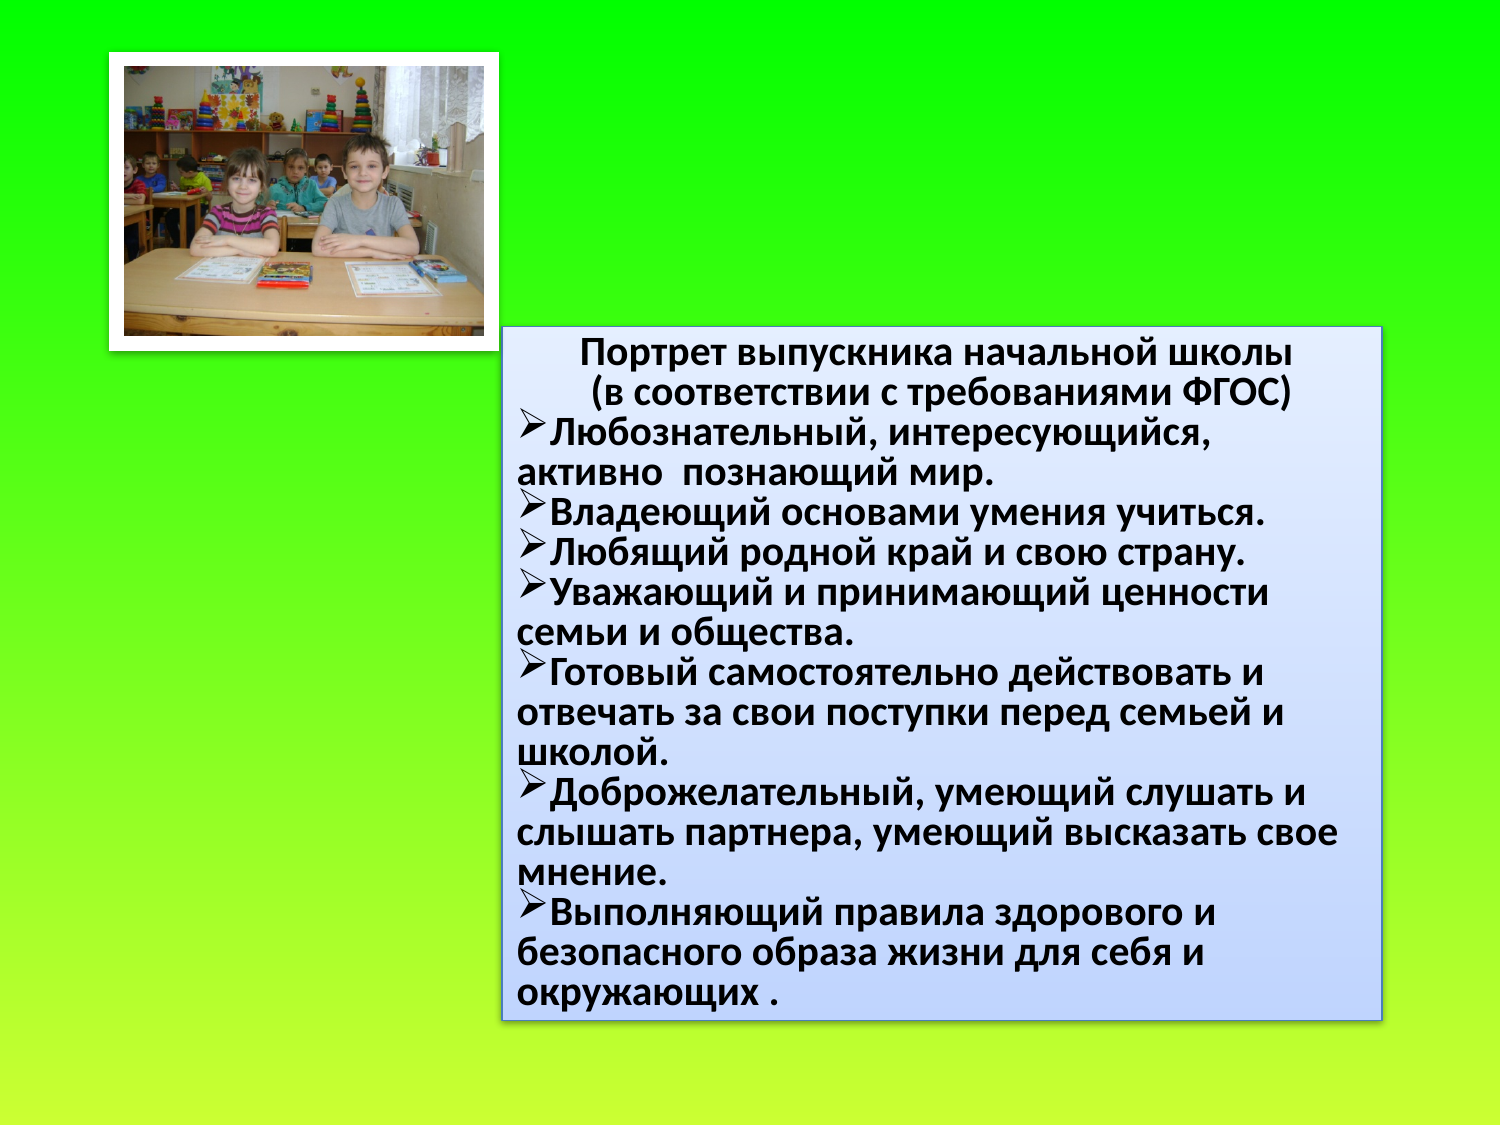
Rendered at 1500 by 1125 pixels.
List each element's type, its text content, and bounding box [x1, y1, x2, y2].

text_box Портрет выпускника начальной школы (в соответствии с требованиями ФГОС) Любознательный, интересующийся, активно познающий мир. Владеющий основами умения учиться. Любящий родной край и свою страну. Уважающий и принимающий ценности семьи и общества. Готовый самостоятельно действовать и отвечать за свои поступки перед семьей и школой. Доброжелательный, умеющий слушать и слышать партнера, умеющий высказать свое мнение. Выполняющий правила здорового и безопасного образа жизни для себя и окружающих . [501, 326, 1383, 1021]
picture [123, 66, 485, 337]
